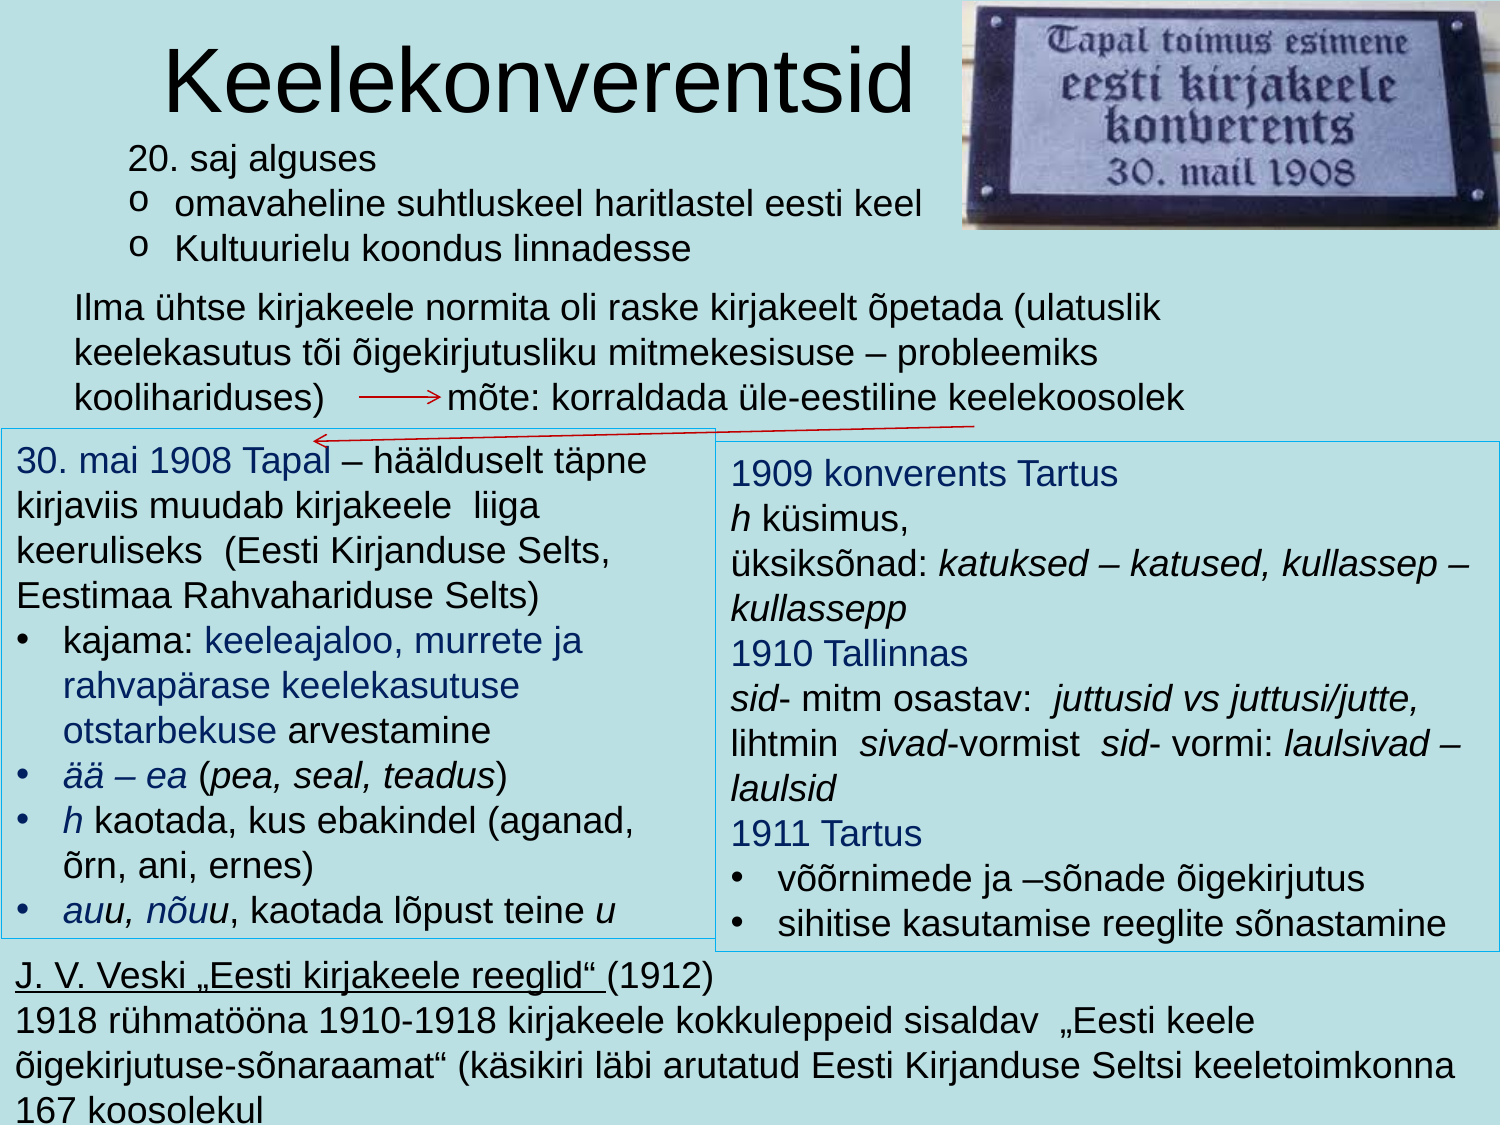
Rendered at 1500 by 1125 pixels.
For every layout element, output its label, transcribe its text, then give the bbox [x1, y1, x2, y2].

text_box J. V. Veski „Eesti kirjakeele reeglid“ (1912) 1918 rühmatööna 1910-1918 kirjakeele kokkuleppeid sisaldav „Eesti keele õigekirjutuse-sõnaraamat“ (käsikiri läbi arutatud Eesti Kirjanduse Seltsi keeletoimkonna 167 koosolekul [0, 943, 1499, 1125]
title Keelekonverentsid [147, 1, 951, 126]
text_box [312, 426, 975, 442]
picture [962, 1, 1500, 231]
text_box 30. mai 1908 Tapal – häälduselt täpne kirjaviis muudab kirjakeele liiga keeruliseks (Eesti Kirjanduse Selts, Eestimaa Rahvahariduse Selts) kajama: keeleajaloo, murrete ja rahvapärase keelekasutuse otstarbekuse arvestamine ää – ea (pea, seal, teadus) h kaotada, kus ebakindel (aganad, õrn, ani, ernes) auu, nõuu, kaotada lõpust teine u [1, 428, 715, 939]
text_box 20. saj alguses omavaheline suhtluskeel haritlastel eesti keel Kultuurielu koondus linnadesse [112, 126, 1164, 275]
text_box 1909 konverents Tartus h küsimus, üksiksõnad: katuksed – katused, kullassep – kullassepp 1910 Tallinnas sid- mitm osastav: juttusid vs juttusi/jutte, lihtmin sivad-vormist sid- vormi: laulsivad – laulsid 1911 Tartus võõrnimede ja –sõnade õigekirjutus sihitise kasutamise reeglite sõnastamine [715, 441, 1500, 952]
text_box Ilma ühtse kirjakeele normita oli raske kirjakeelt õpetada (ulatuslik keelekasutus tõi õigekirjutusliku mitmekesisuse – probleemiks koolihariduses) mõte: korraldada üle-eestiline keelekoosolek [58, 275, 1317, 425]
